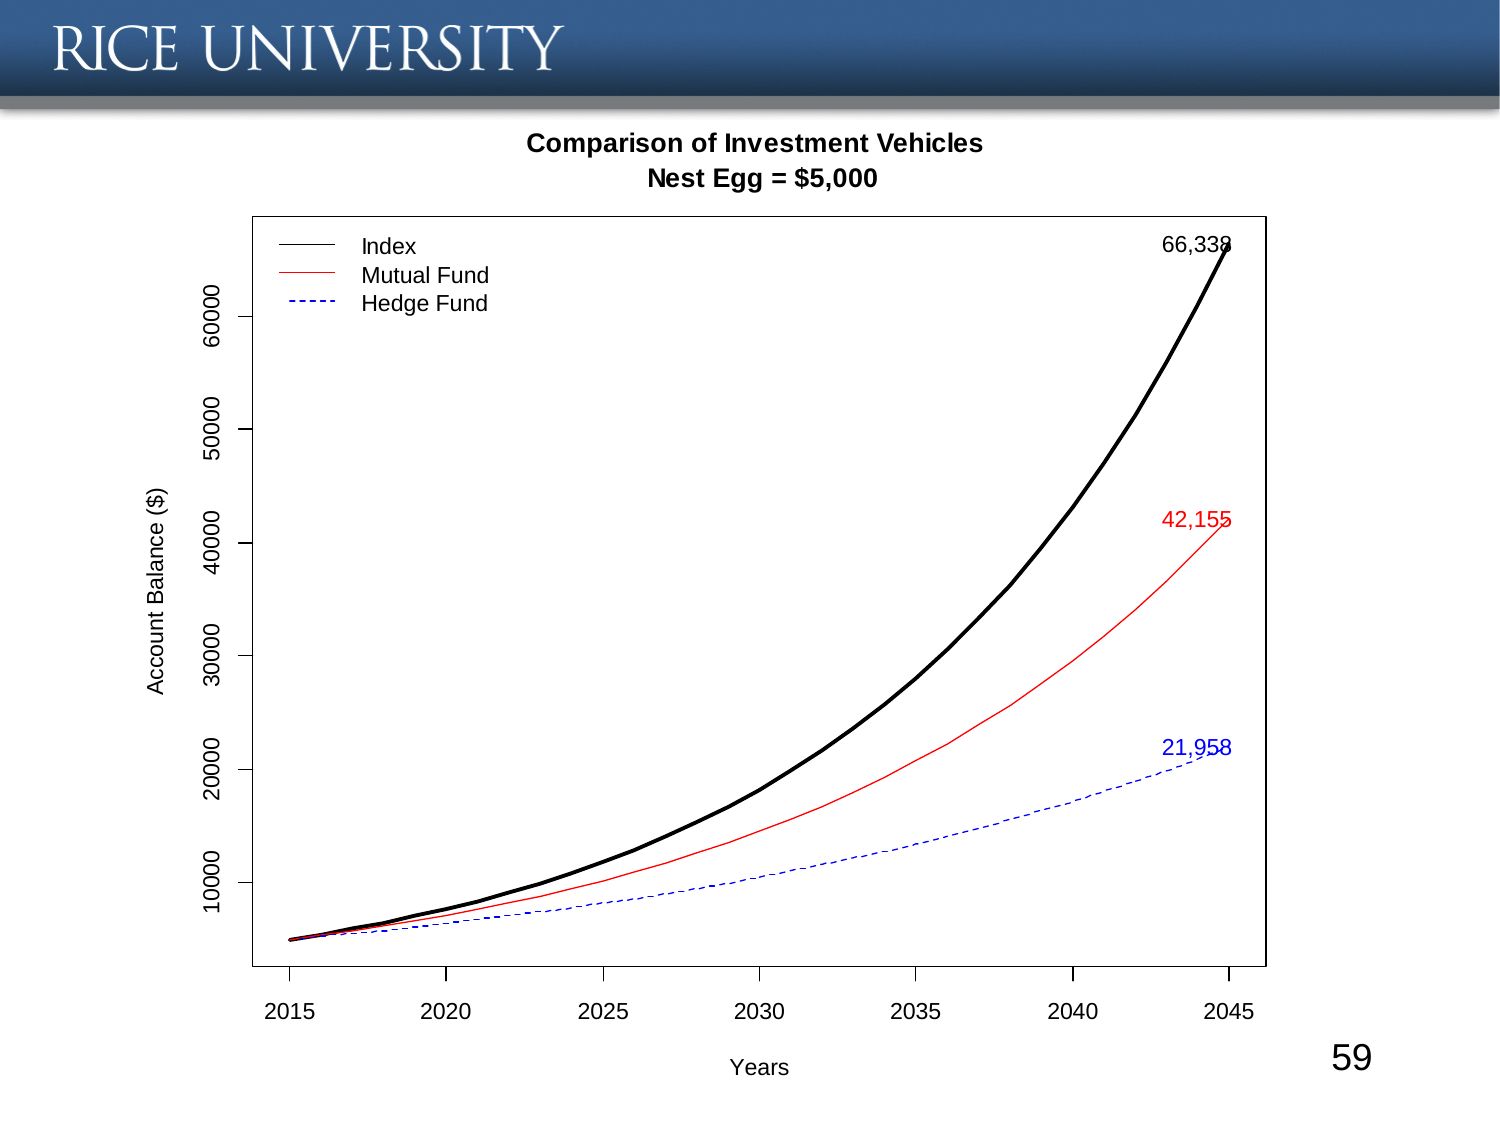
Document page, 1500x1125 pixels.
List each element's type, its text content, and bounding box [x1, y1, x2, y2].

picture [0, 0, 1500, 1111]
slide_number 59 [1328, 1025, 1388, 1100]
